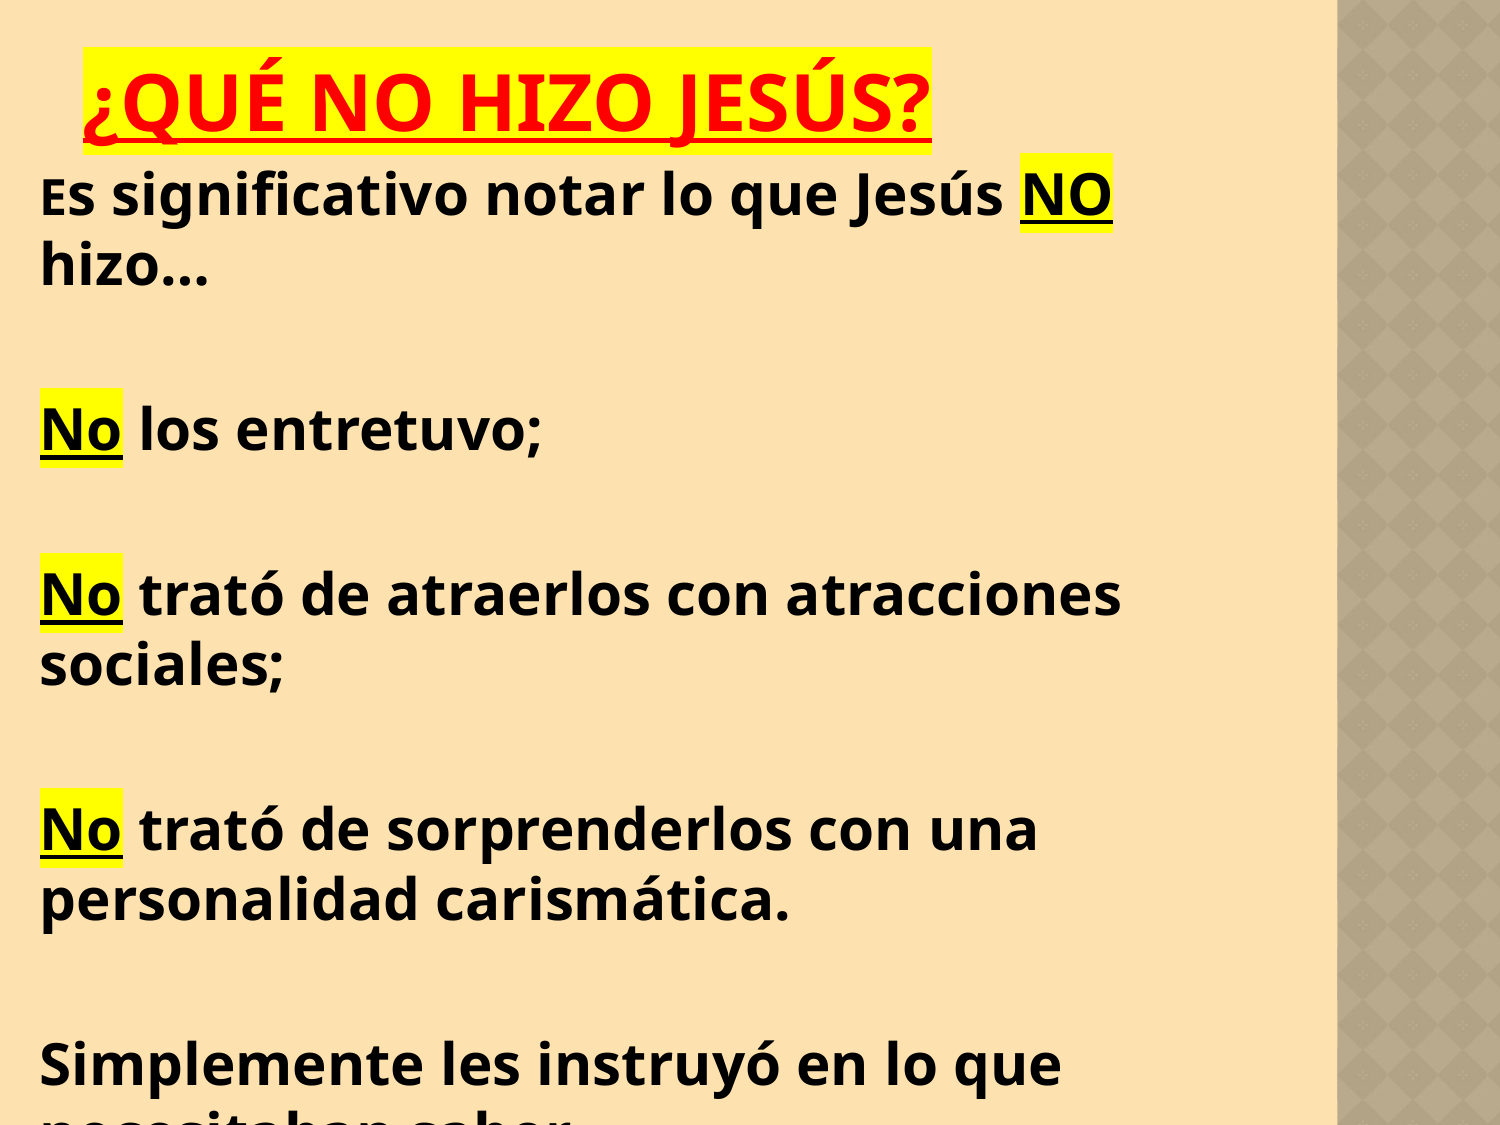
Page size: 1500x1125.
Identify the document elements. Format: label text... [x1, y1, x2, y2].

title ¿Qué NO hizo Jesús? [75, 52, 1263, 149]
list Es significativo notar lo que Jesús NO hizo… No los entretuvo; No trató de atraerlos con atracciones sociales; No trató de sorprenderlos con una personalidad carismática. Simplemente les instruyó en lo que necesitaban saber. [24, 149, 1313, 1113]
